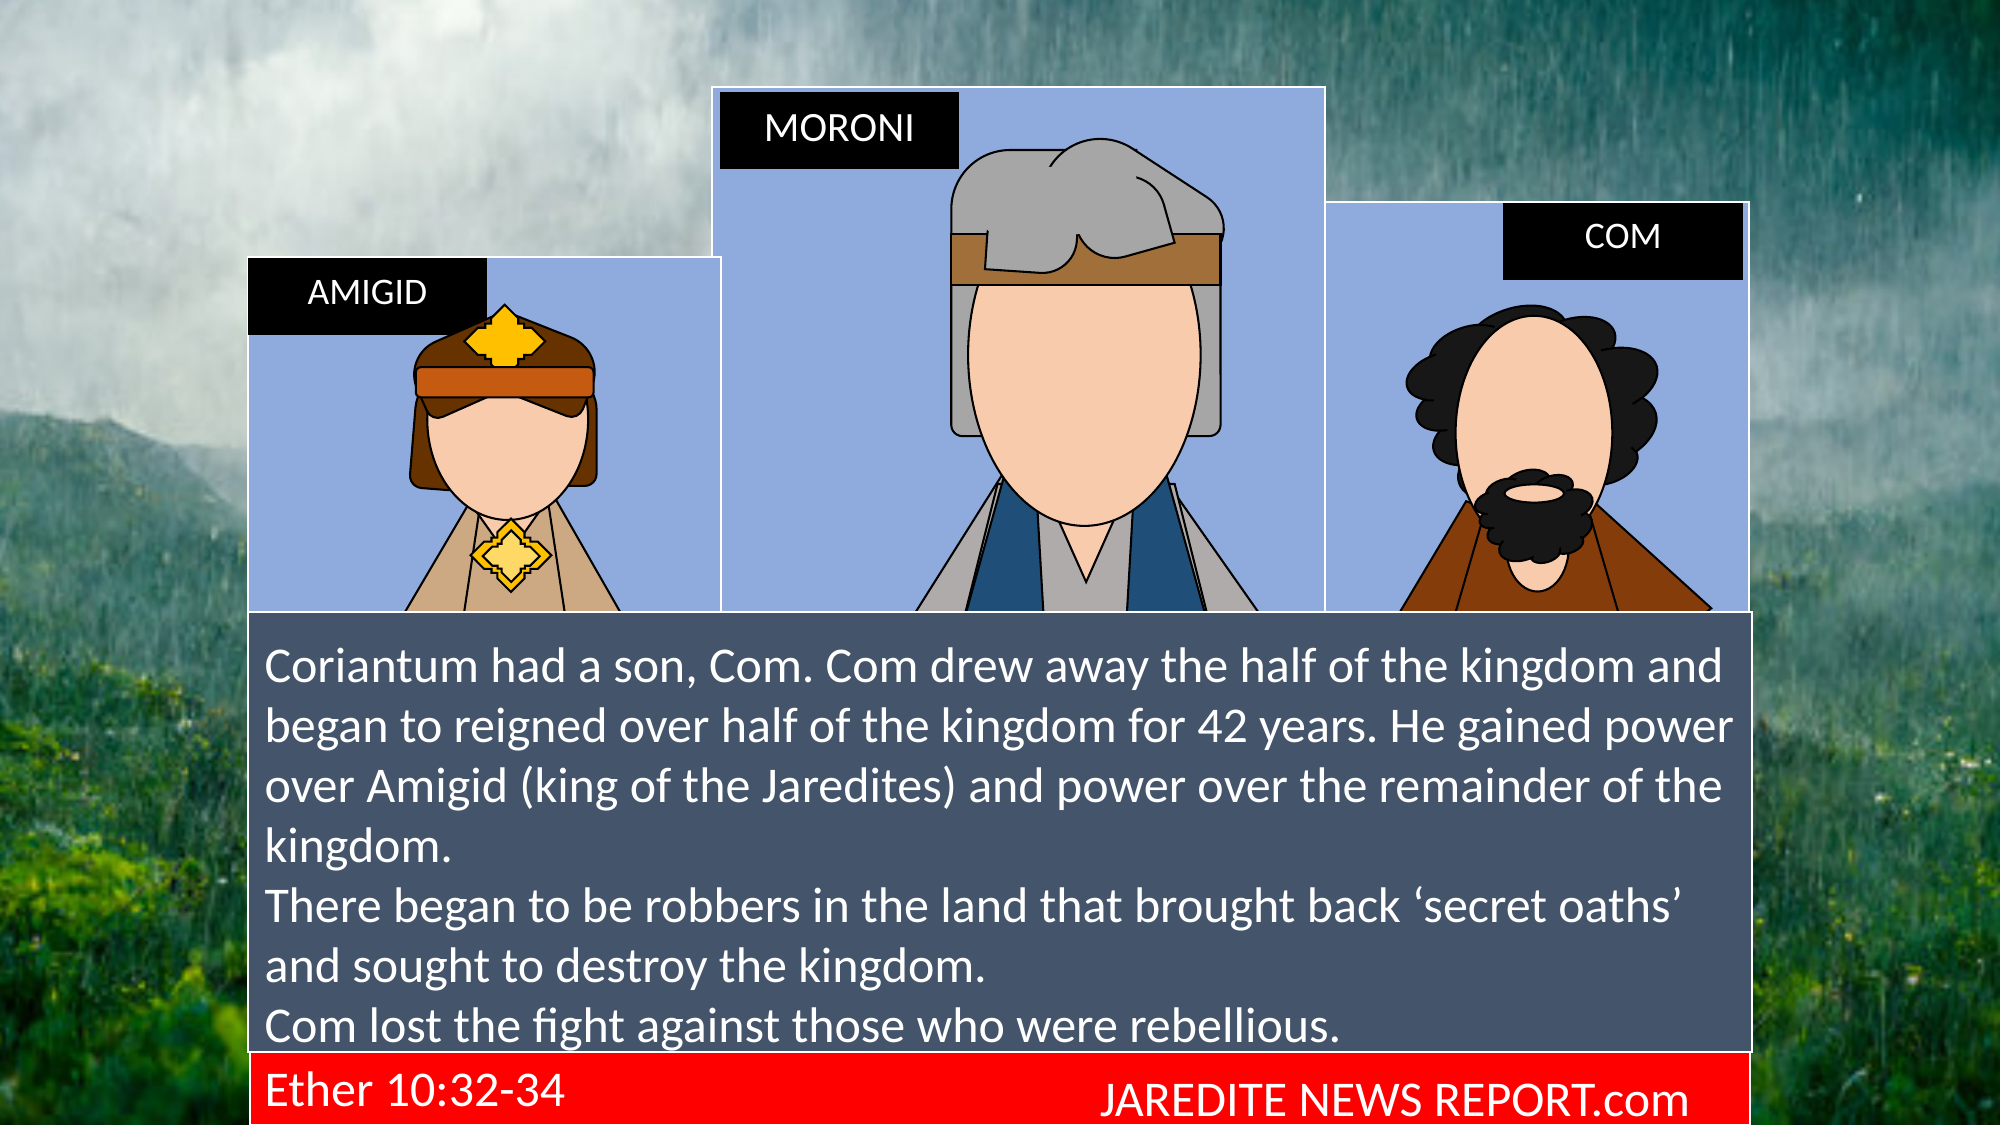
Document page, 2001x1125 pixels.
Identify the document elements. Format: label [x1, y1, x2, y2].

text_box [248, 259, 487, 335]
text_box [712, 87, 1325, 612]
text_box [1406, 303, 1672, 612]
text_box [396, 304, 632, 612]
text_box [1504, 204, 1742, 280]
picture [0, 0, 2000, 1125]
text_box [248, 612, 1753, 1125]
